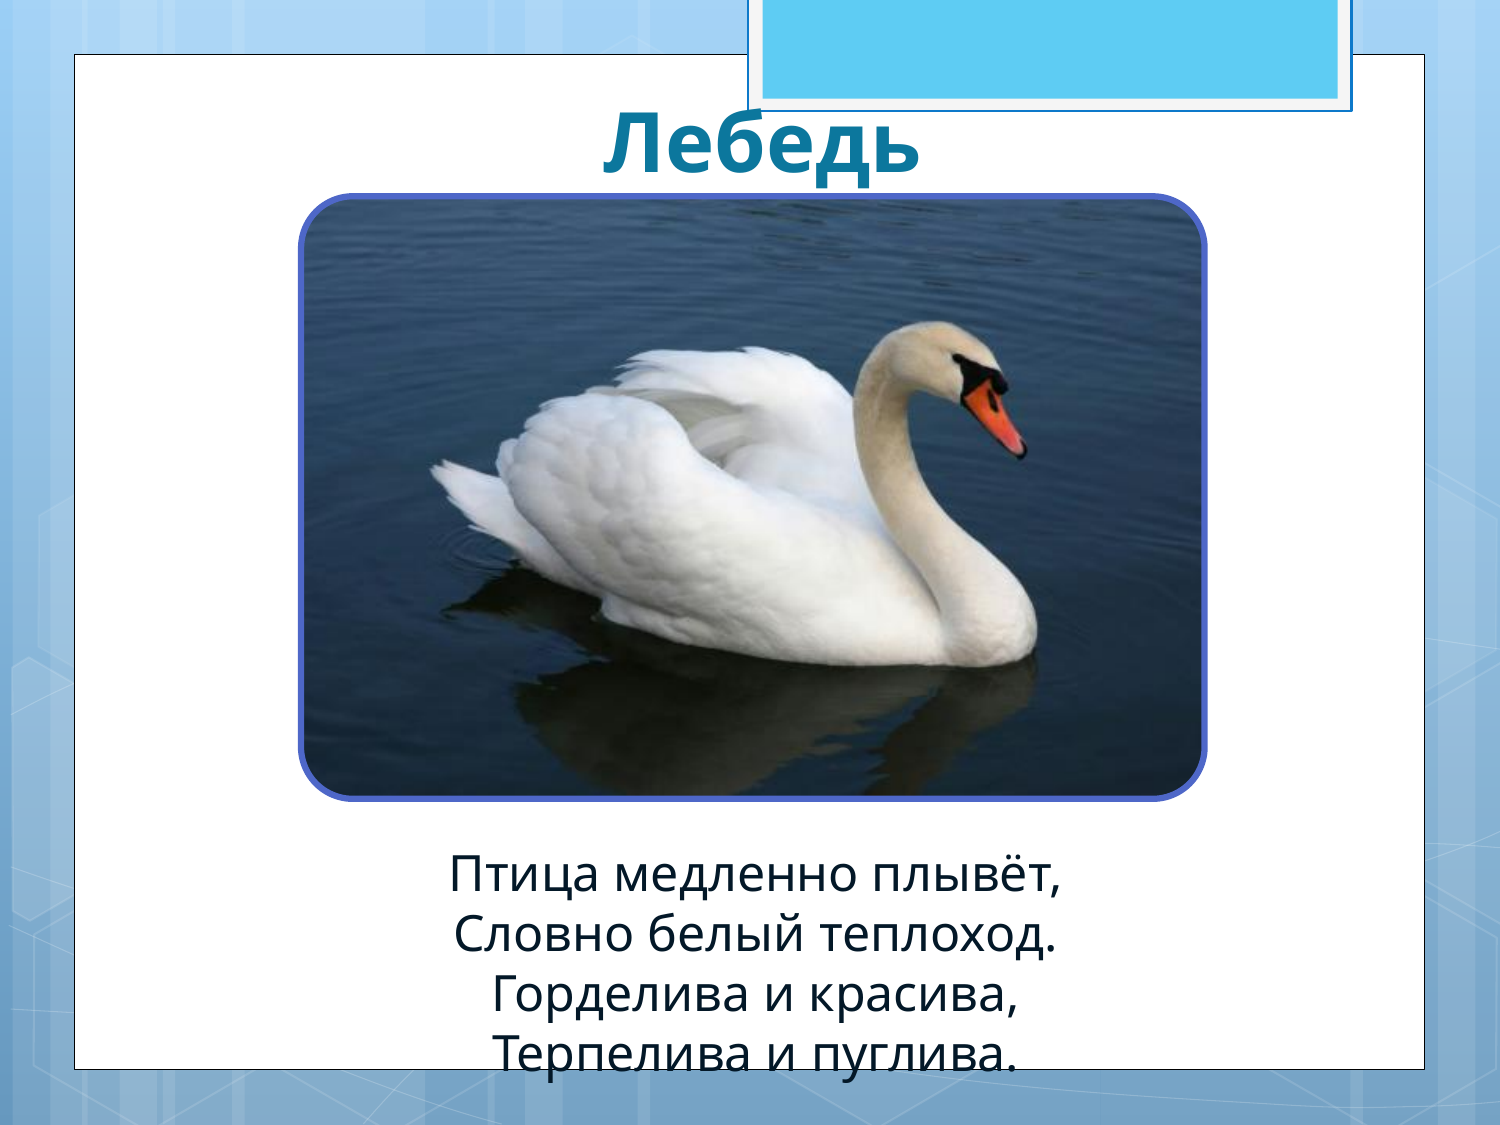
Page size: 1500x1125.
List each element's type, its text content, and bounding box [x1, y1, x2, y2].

picture [300, 196, 1205, 800]
title Лебедь [50, 0, 1475, 197]
text_box Птица медленно плывёт, Словно белый теплоход. Горделива и красива, Терпелива и пуглива. [53, 834, 1459, 1089]
